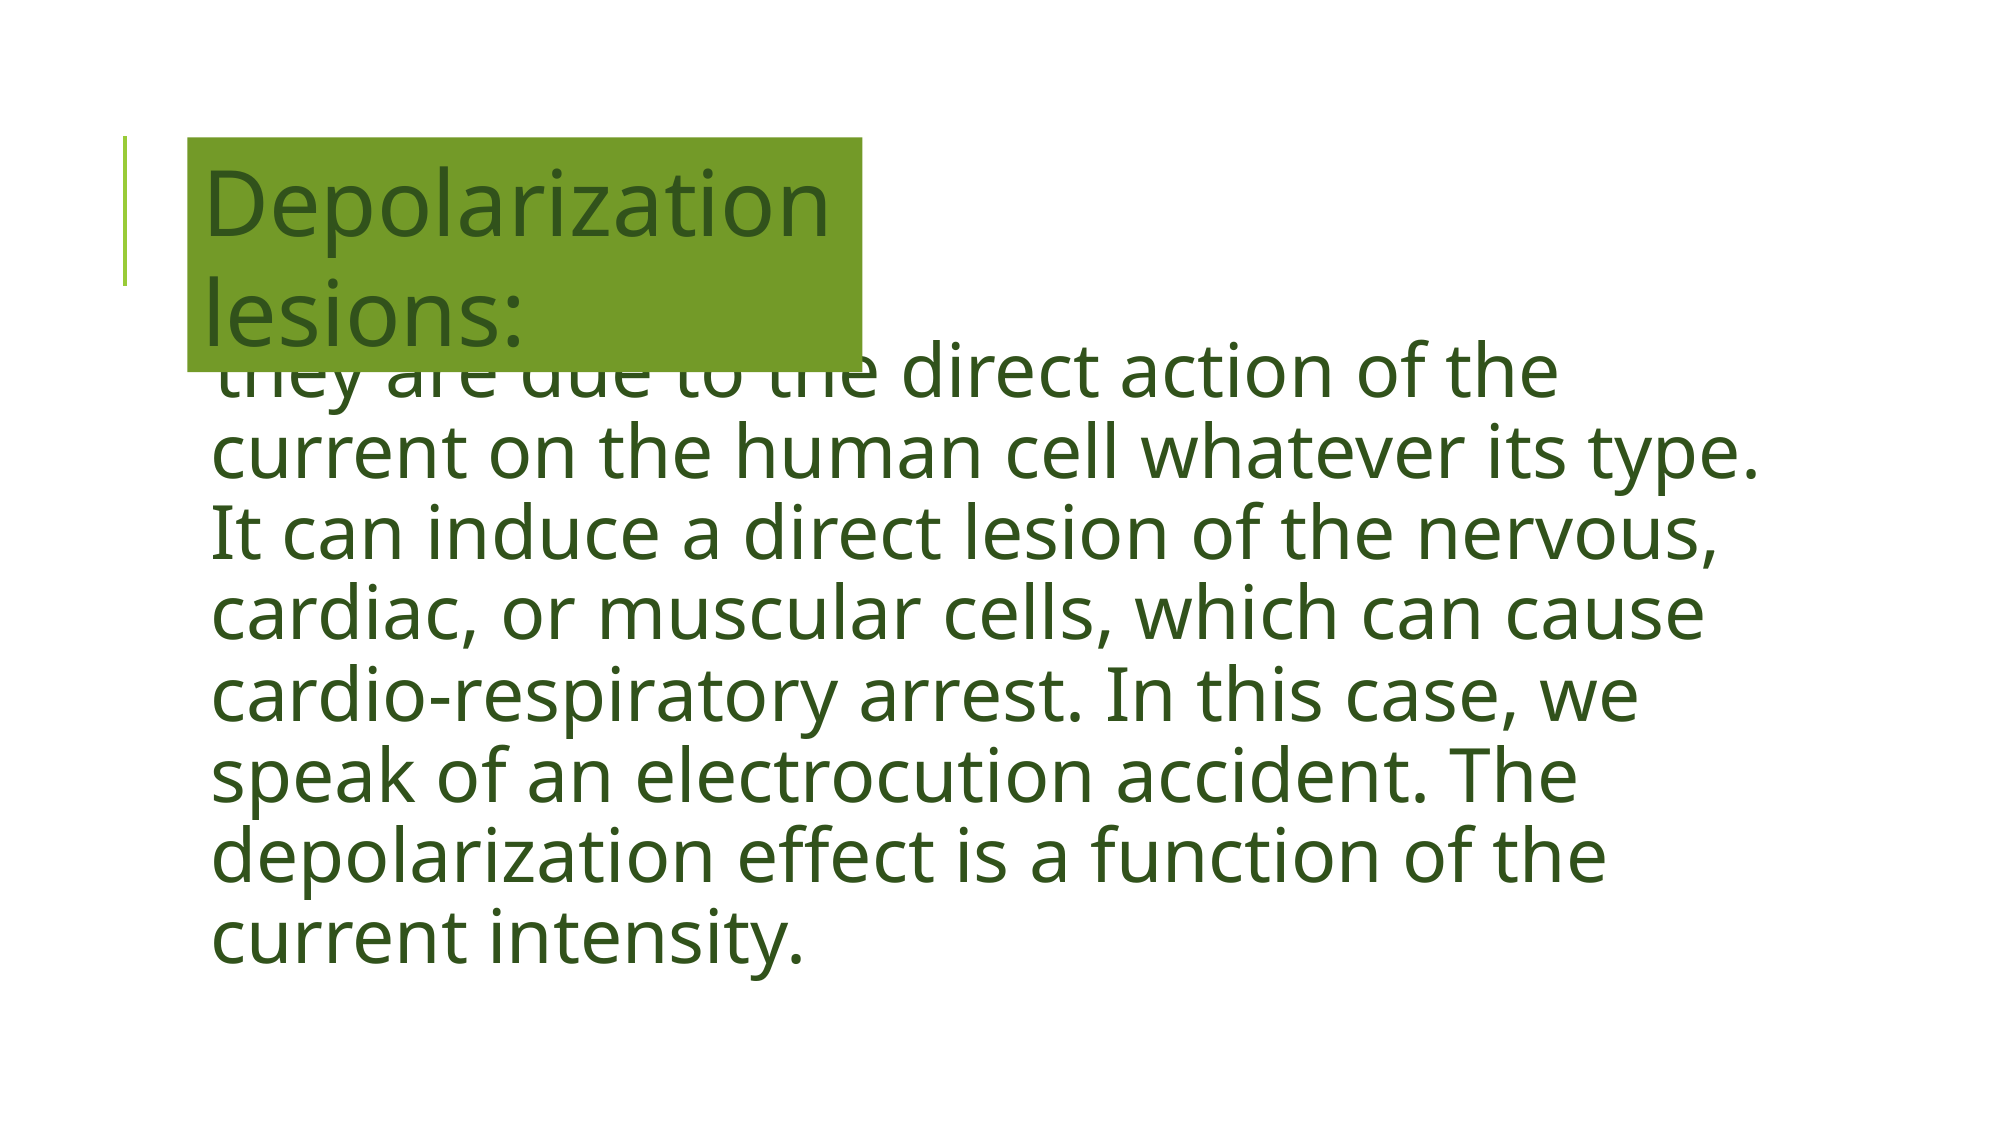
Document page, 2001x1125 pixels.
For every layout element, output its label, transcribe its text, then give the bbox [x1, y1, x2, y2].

text_box Depolarization lesions: [187, 137, 863, 373]
list they are due to the direct action of the current on the human cell whatever its type. It can induce a direct lesion of the nervous, cardiac, or muscular cells, which can cause cardio-respiratory arrest. In this case, we speak of an electrocution accident. The depolarization effect is a function of the current intensity. [187, 324, 1788, 1075]
